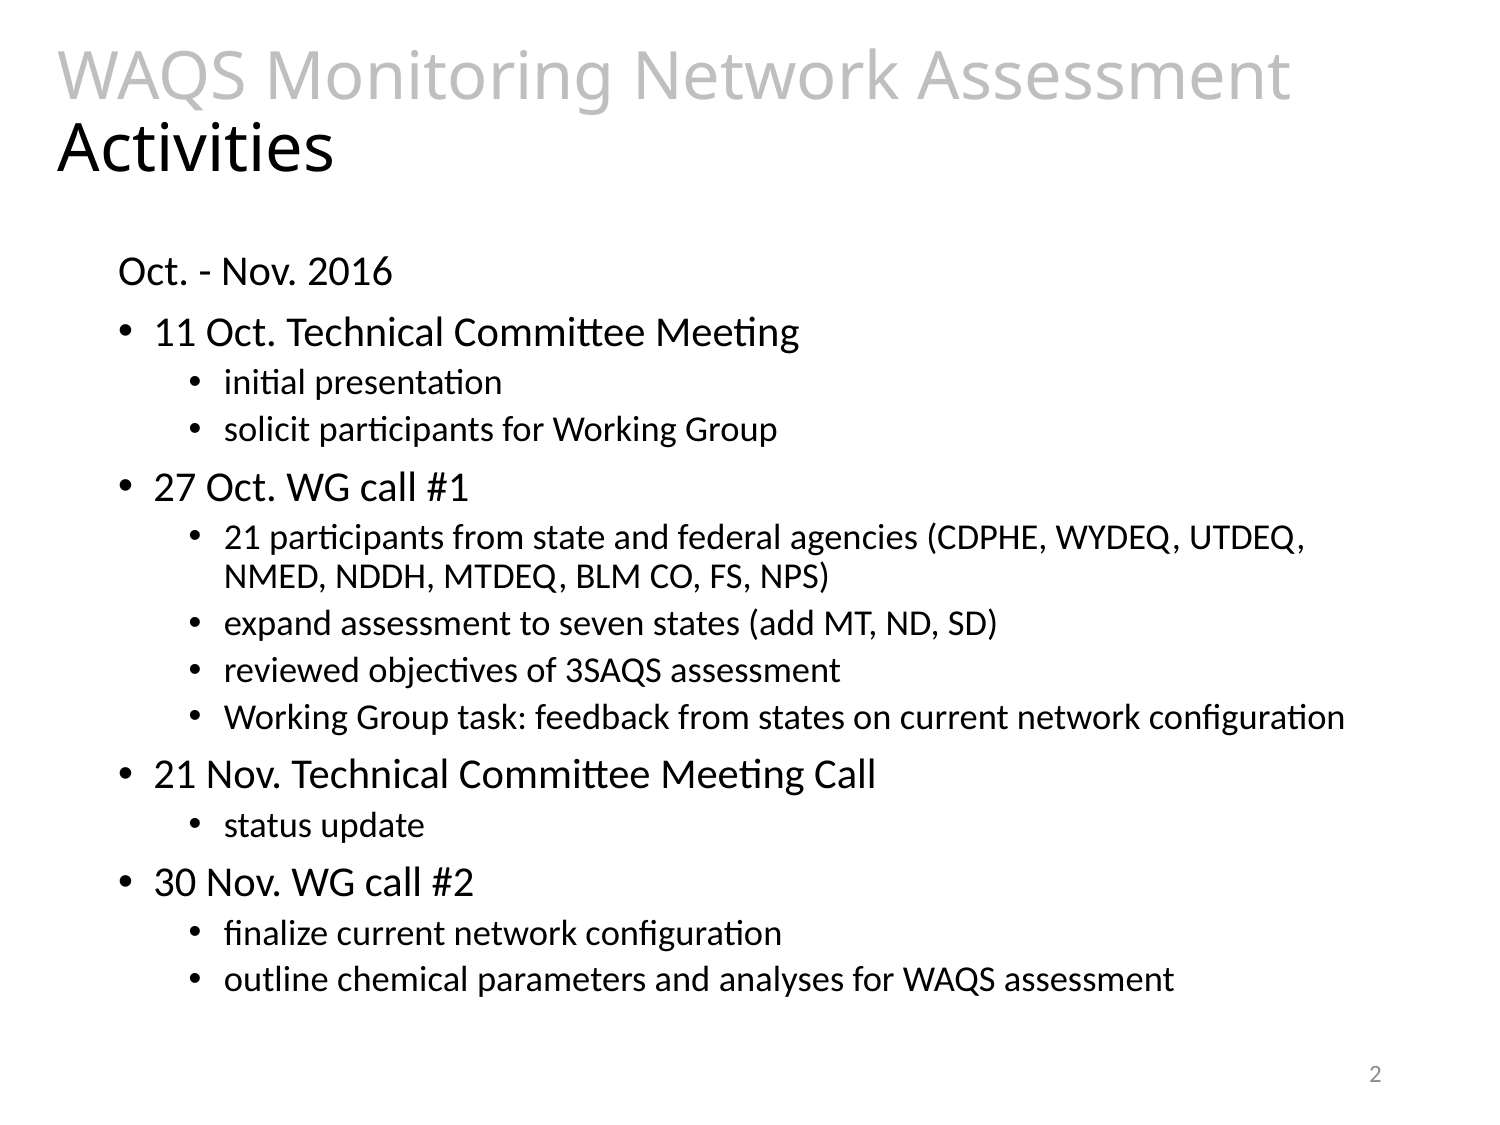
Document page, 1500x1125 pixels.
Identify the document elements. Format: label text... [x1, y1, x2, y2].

title WAQS Monitoring Network Assessment Activities [42, 25, 1397, 204]
slide_number 2 [1059, 1042, 1397, 1103]
list Oct. - Nov. 2016 11 Oct. Technical Committee Meeting initial presentation solicit participants for Working Group 27 Oct. WG call #1 21 participants from state and federal agencies (CDPHE, WYDEQ, UTDEQ, NMED, NDDH, MTDEQ, BLM CO, FS, NPS) expand assessment to seven states (add MT, ND, SD) reviewed objectives of 3SAQS assessment Working Group task: feedback from states on current network configuration 21 Nov. Technical Committee Meeting Call status update 30 Nov. WG call #2 finalize current network configuration outline chemical parameters and analyses for WAQS assessment [103, 241, 1397, 1014]
